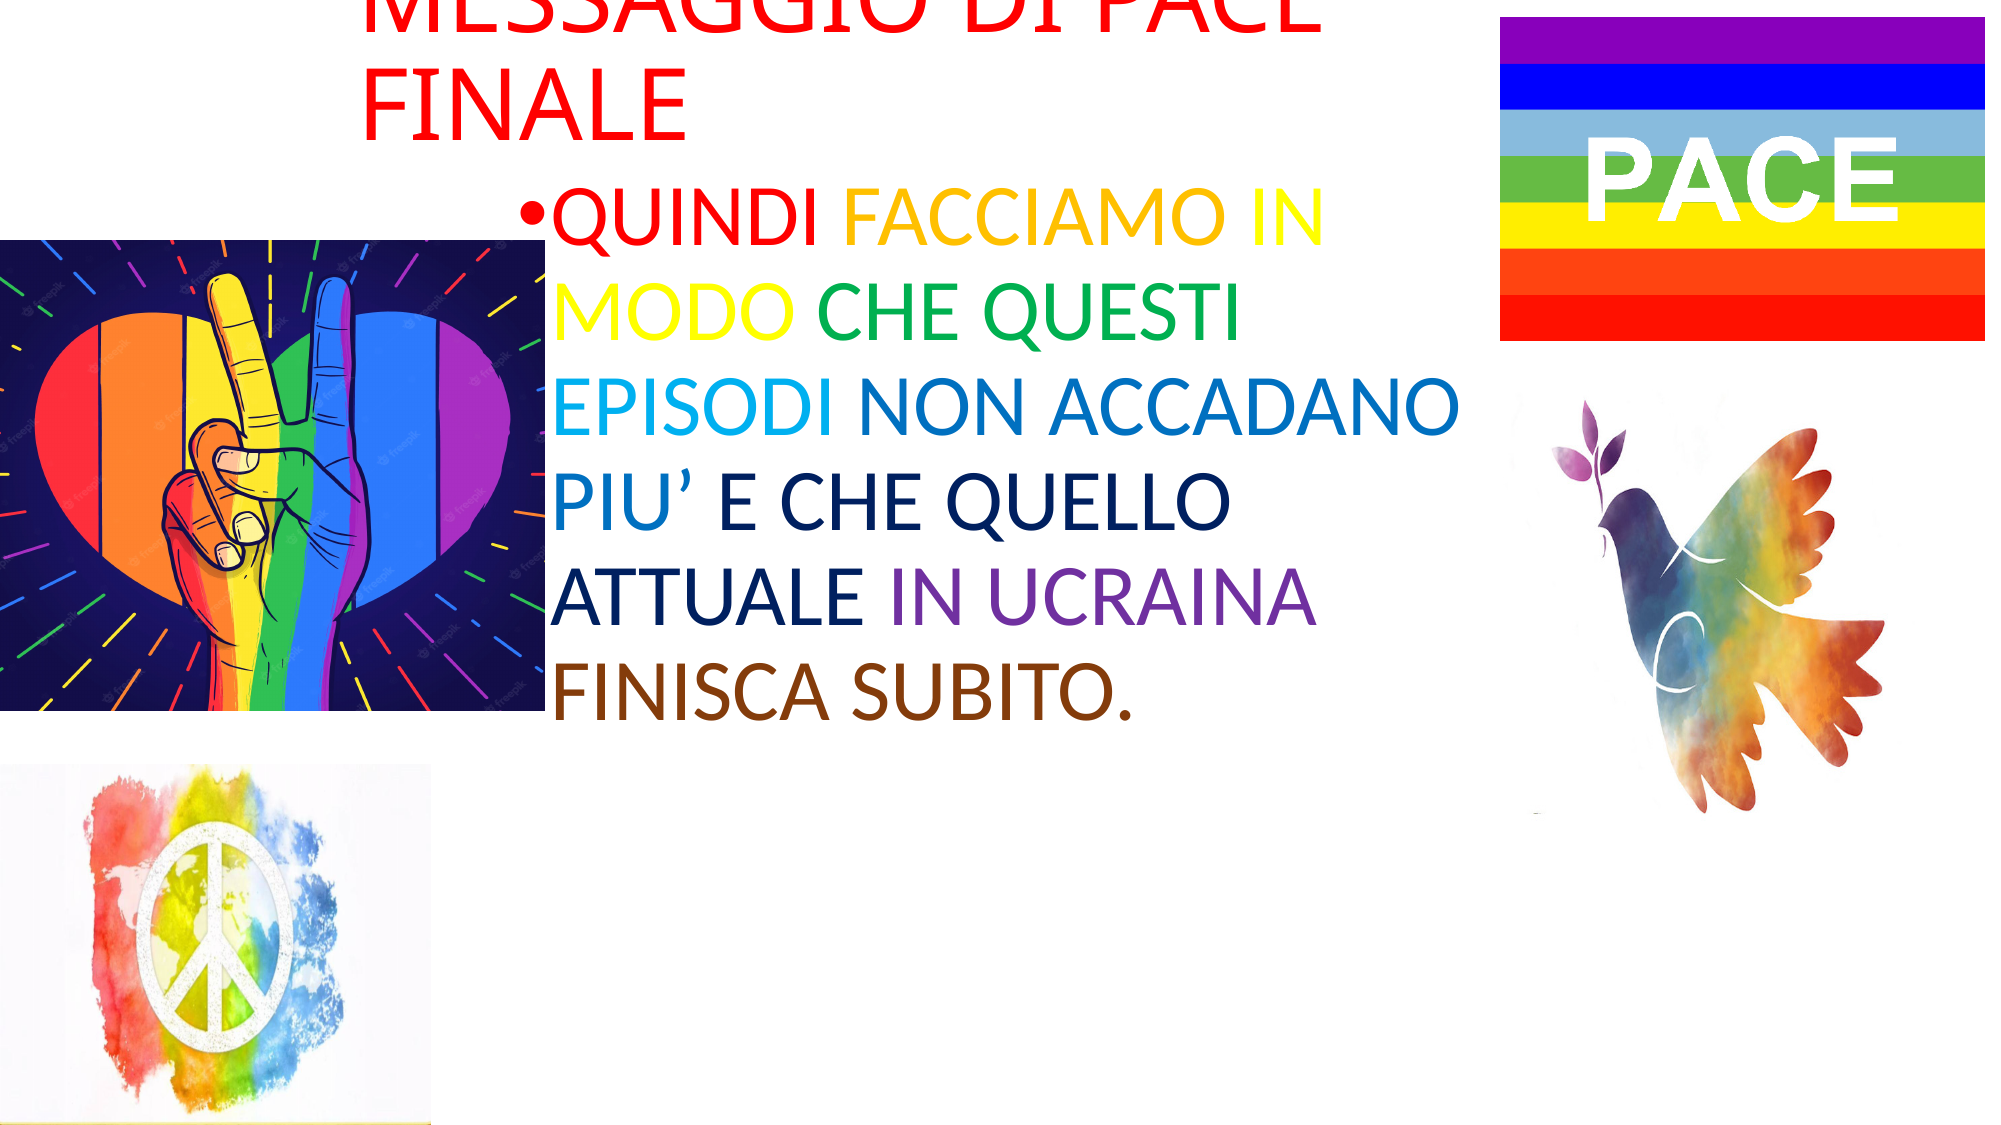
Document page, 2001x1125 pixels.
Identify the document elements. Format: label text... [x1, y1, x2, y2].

picture [0, 764, 431, 1125]
picture [1465, 381, 2000, 827]
title MESSAGGIO DI PACE FINALE [342, 0, 1524, 110]
picture [0, 240, 545, 711]
picture [1499, 17, 1985, 341]
list QUINDI FACCIAMO IN MODO CHE QUESTI EPISODI NON ACCADANO PIU’ E CHE QUELLO ATTUALE IN UCRAINA FINISCA SUBITO. [370, 126, 1500, 748]
